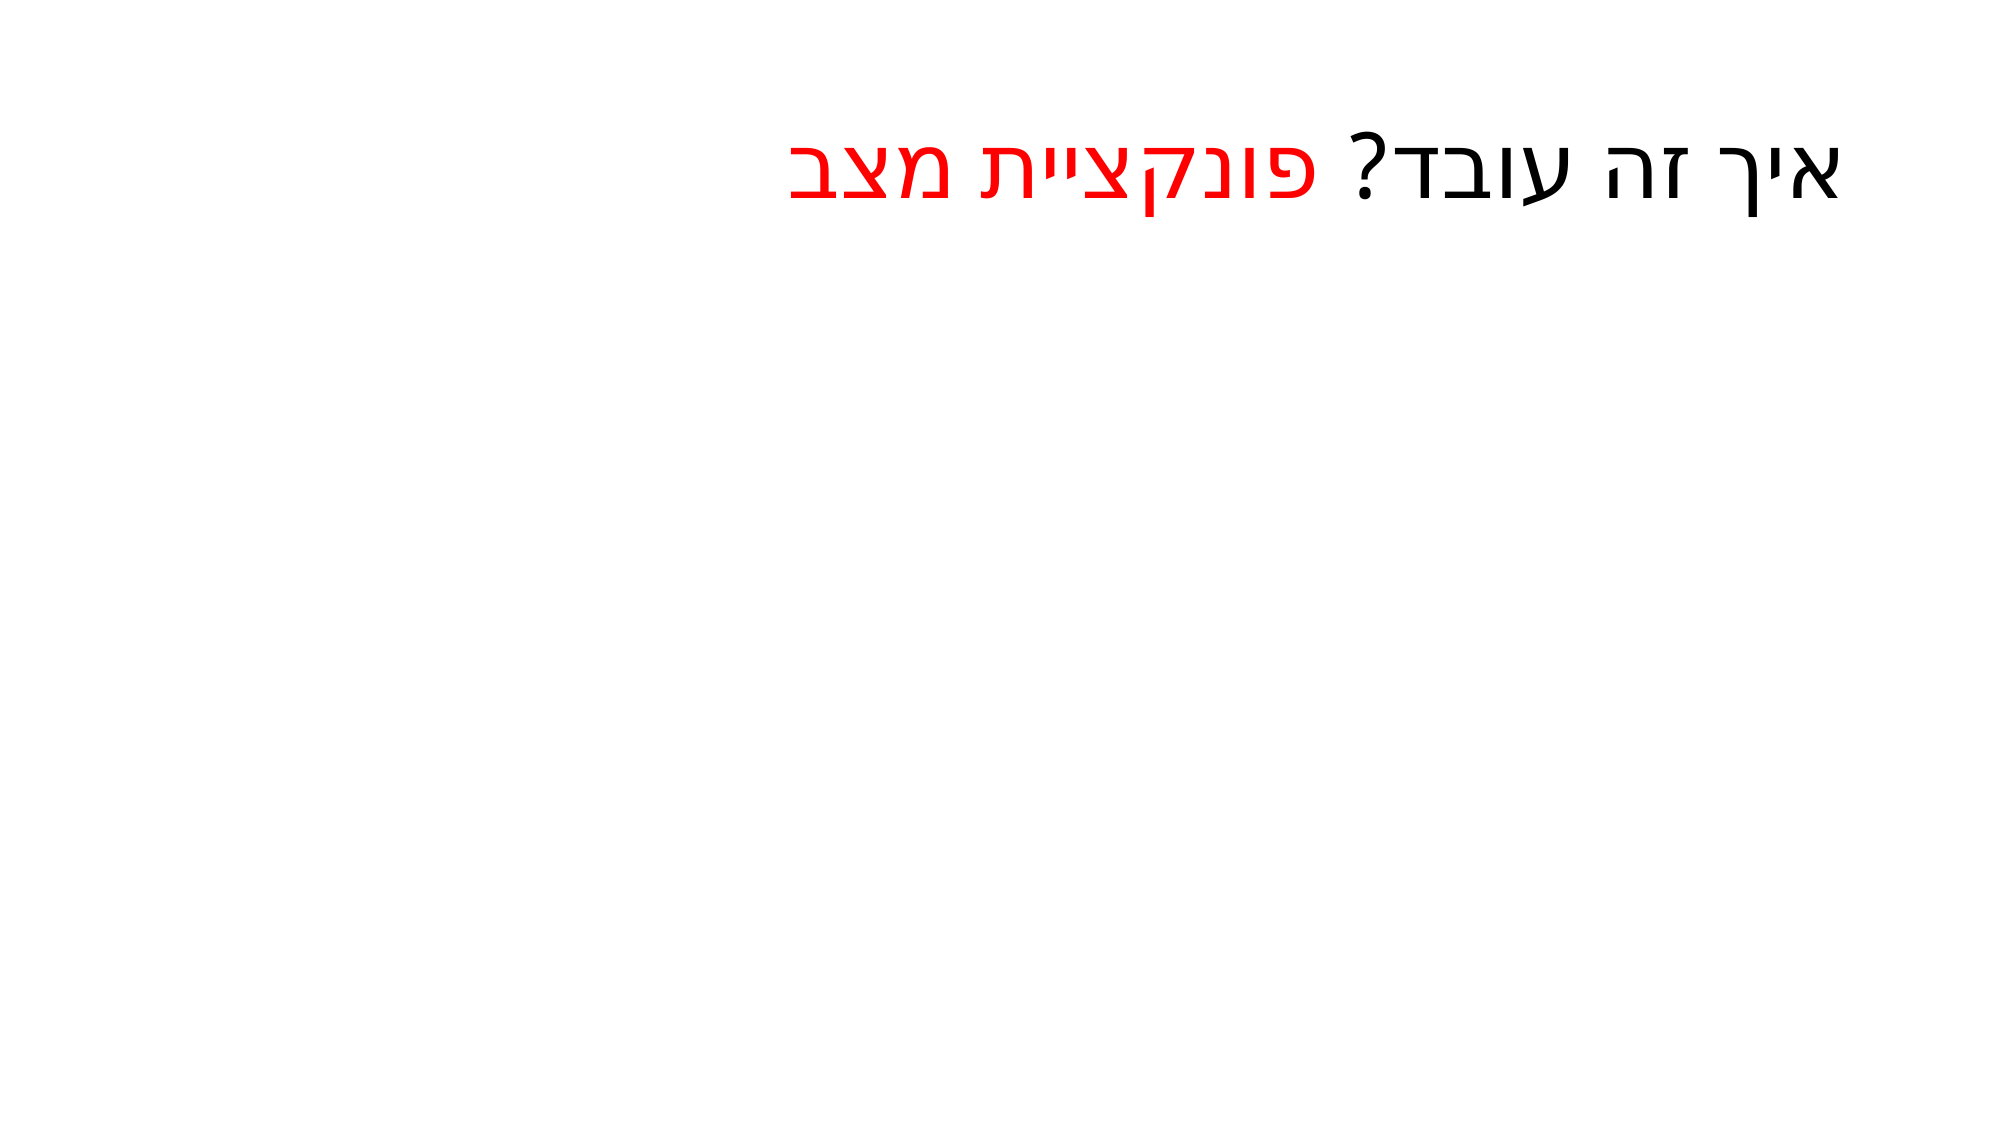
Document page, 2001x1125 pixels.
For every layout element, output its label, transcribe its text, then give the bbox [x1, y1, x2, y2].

title איך זה עובד? פונקציית מצב [137, 59, 1863, 278]
